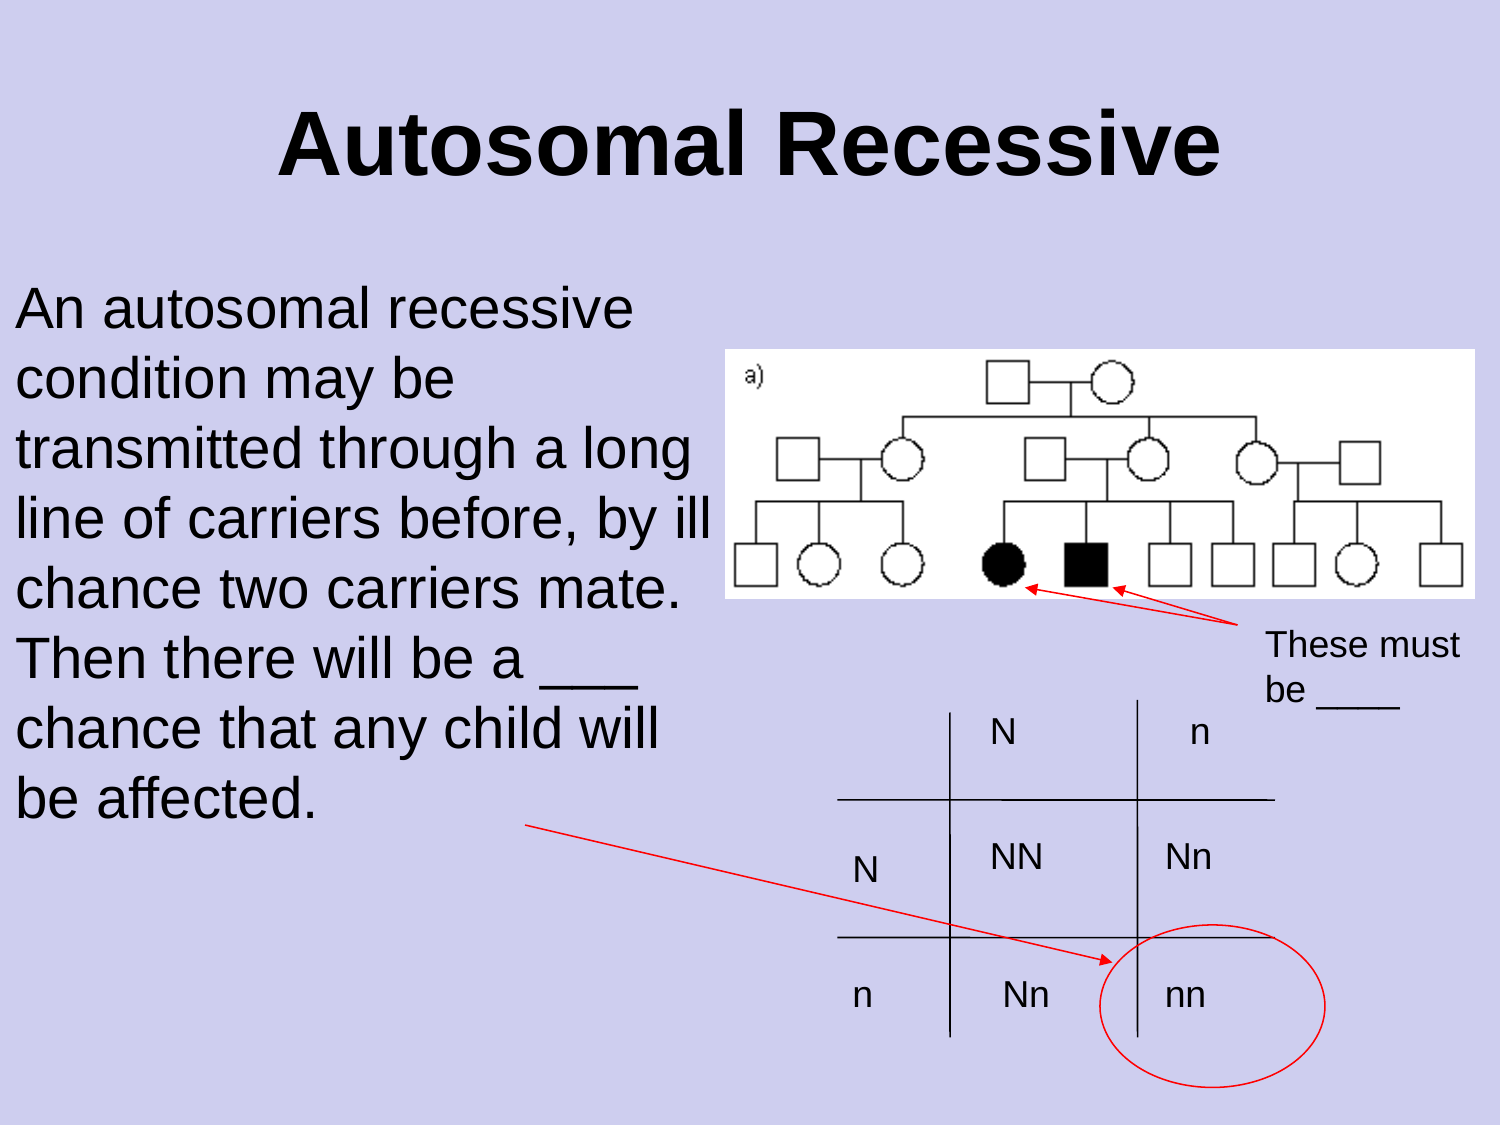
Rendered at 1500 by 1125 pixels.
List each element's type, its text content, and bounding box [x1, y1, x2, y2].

text_box n [837, 962, 938, 1023]
text_box Nn [987, 962, 1113, 1023]
text_box N [974, 699, 1125, 760]
list An autosomal recessive condition may be transmitted through a long line of carriers before, by ill chance two carriers mate. Then there will be a ___ chance that any child will be affected. [0, 262, 738, 1005]
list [724, 349, 1476, 599]
text_box Nn [1149, 824, 1275, 885]
text_box NN [974, 824, 1113, 885]
text_box These must be ____ [1250, 612, 1500, 718]
text_box n [1175, 699, 1275, 760]
title Autosomal Recessive [75, 45, 1425, 233]
text_box [524, 824, 1113, 966]
text_box [1099, 924, 1325, 1088]
text_box N [837, 837, 988, 898]
